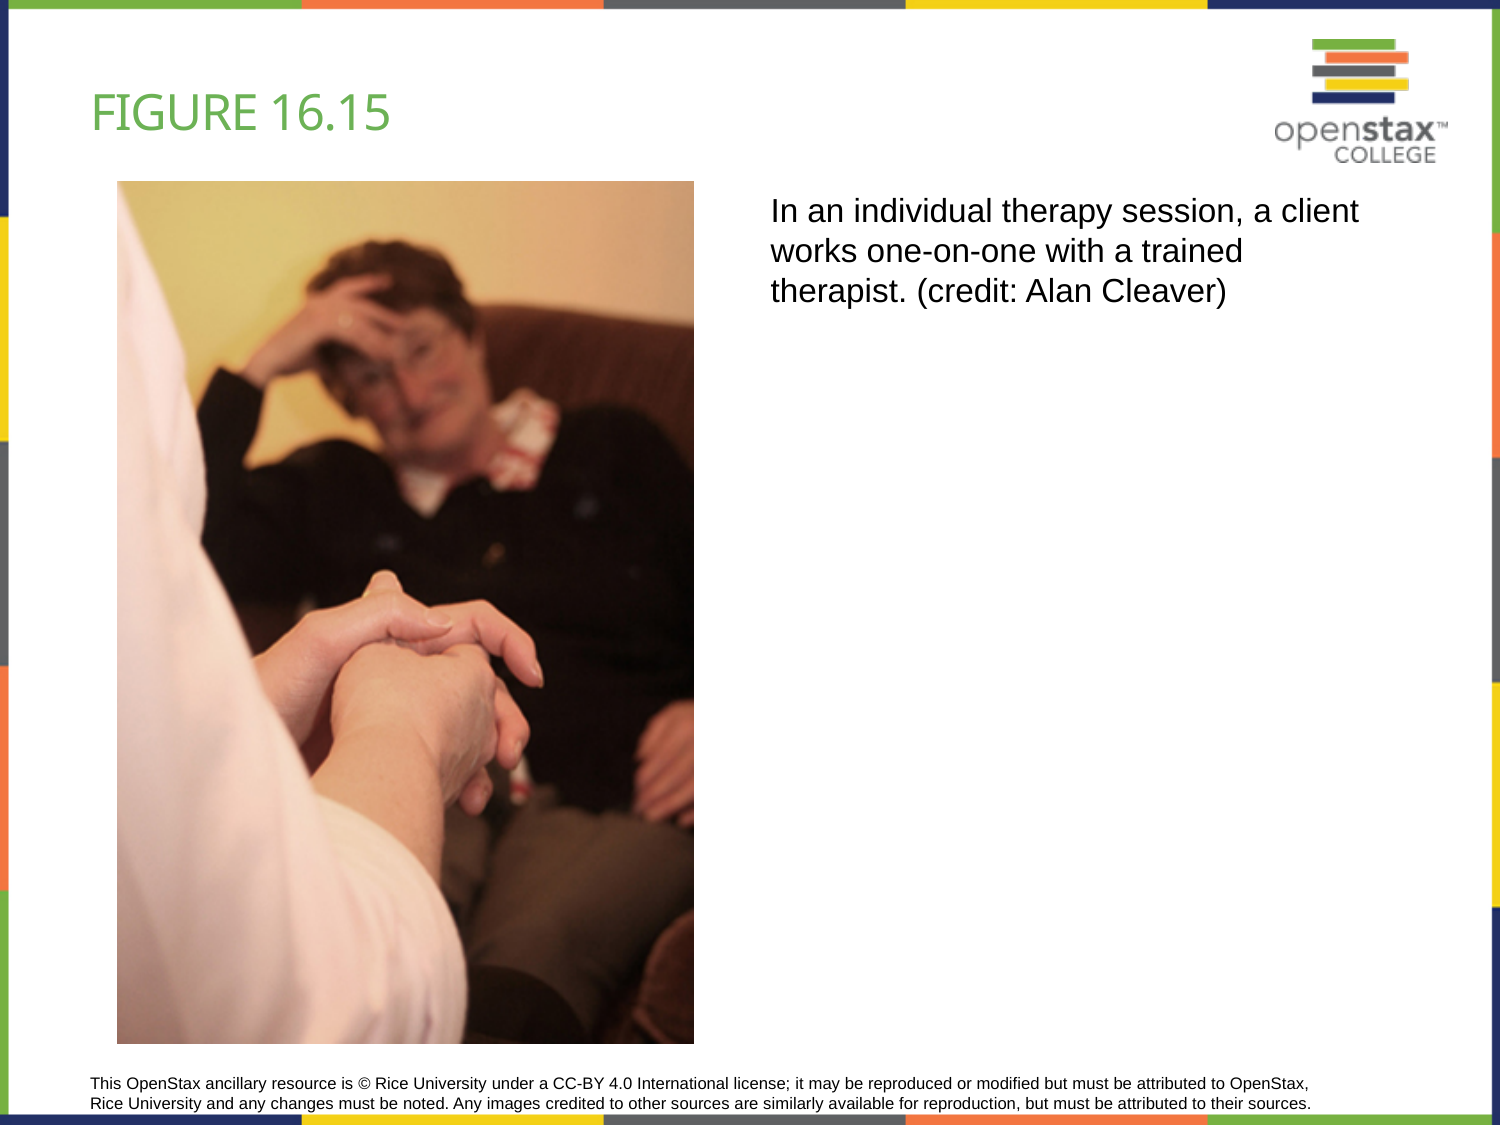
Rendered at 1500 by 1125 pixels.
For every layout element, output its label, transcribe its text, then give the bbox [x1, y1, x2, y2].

list In an individual therapy session, a client works one-on-one with a trained therapist. (credit: Alan Cleaver) [755, 181, 1398, 1045]
footer This OpenStax ancillary resource is © Rice University under a CC-BY 4.0 International license; it may be reproduced or modified but must be attributed to OpenStax, Rice University and any changes must be noted. Any images credited to other sources are similarly available for reproduction, but must be attributed to their sources. [75, 1065, 1337, 1112]
picture [0, 0, 1500, 1125]
title Figure 16.15 [75, 39, 1274, 148]
